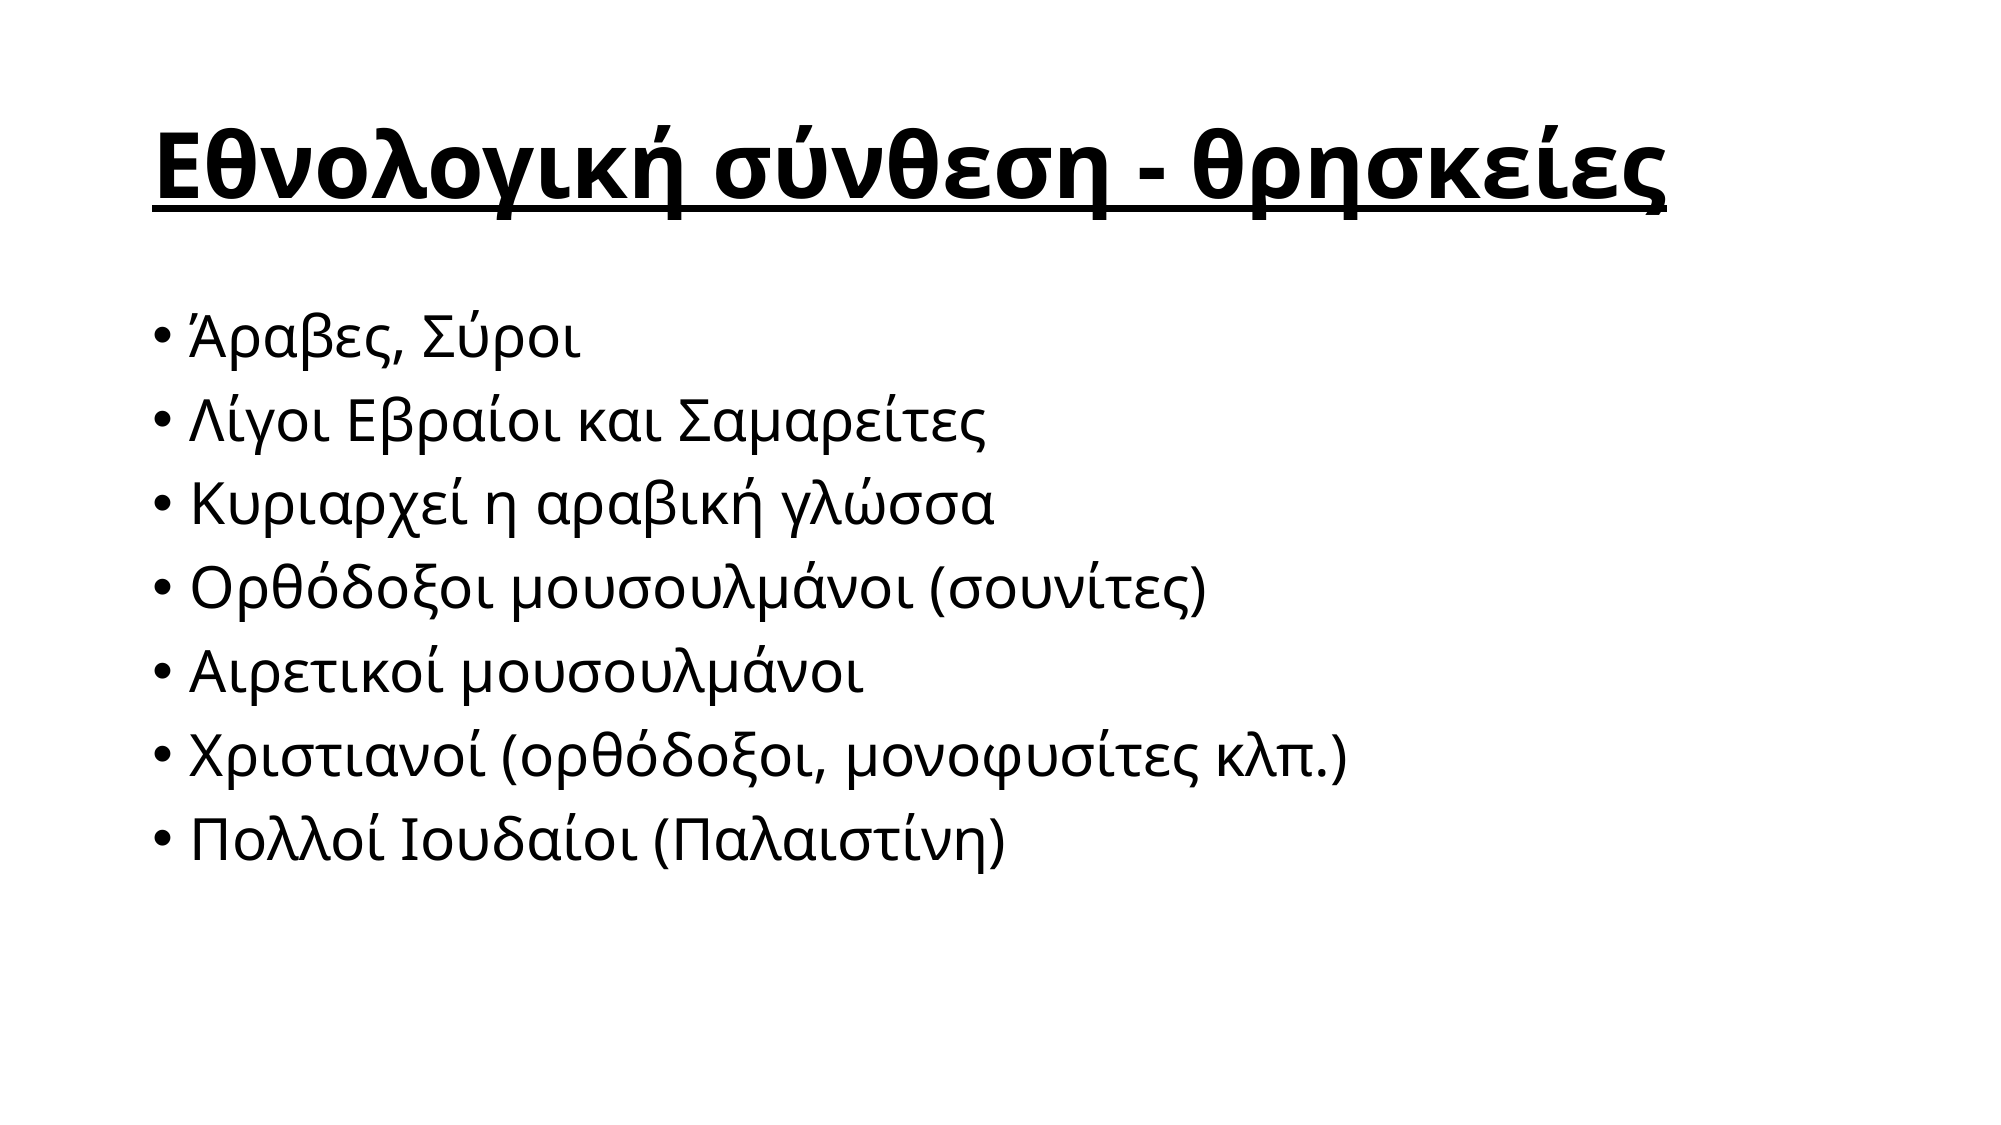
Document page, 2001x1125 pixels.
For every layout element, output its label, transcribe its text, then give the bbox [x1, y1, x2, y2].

title Εθνολογική σύνθεση - θρησκείες [137, 59, 1863, 278]
list Άραβες, Σύροι Λίγοι Εβραίοι και Σαμαρείτες Κυριαρχεί η αραβική γλώσσα Ορθόδοξοι μουσουλμάνοι (σουνίτες) Αιρετικοί μουσουλμάνοι Χριστιανοί (ορθόδοξοι, μονοφυσίτες κλπ.) Πολλοί Ιουδαίοι (Παλαιστίνη) [137, 299, 1863, 1014]
